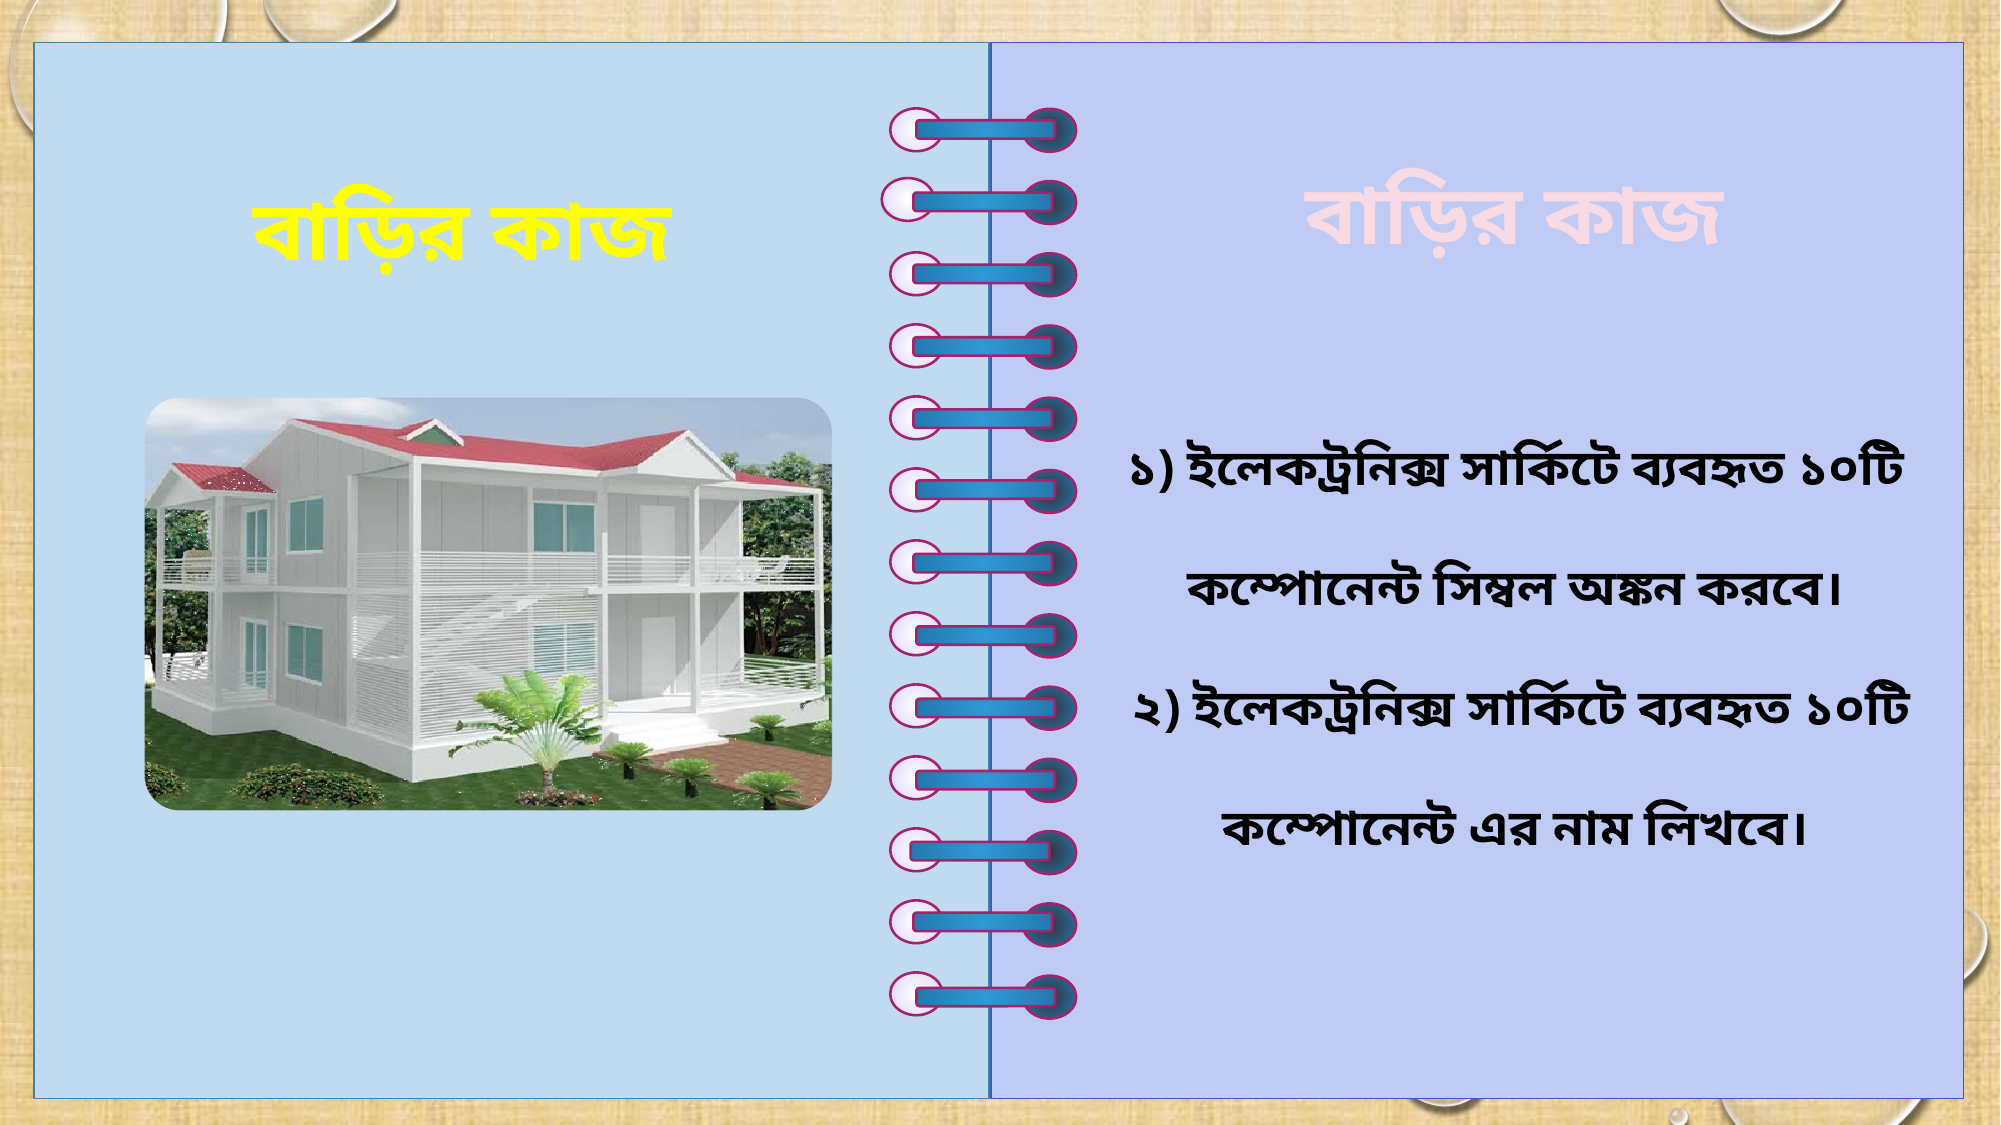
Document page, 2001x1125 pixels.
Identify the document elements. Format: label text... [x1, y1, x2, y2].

text_box [1024, 574, 1046, 587]
text_box [888, 611, 942, 657]
text_box [990, 501, 1046, 552]
text_box ১) ইলেকট্রনিক্স সার্কিটে ব্যবহৃত ১০টি কম্পোনেন্ট সিম্বল অঙ্কন করবে। ২) ইলেকট্রনিক্স সার্কিটে ব্যবহৃত ১০টি কম্পোনেন্ট এর নাম লিখবে। [1046, 368, 1984, 864]
text_box [888, 539, 942, 585]
text_box [990, 357, 1046, 408]
text_box [888, 971, 943, 1017]
text_box [1028, 107, 1071, 115]
text_box [888, 899, 941, 945]
text_box [1024, 791, 1046, 803]
text_box [888, 827, 942, 873]
text_box [990, 791, 1046, 840]
text_box [1025, 757, 1046, 769]
text_box [1007, 115, 1578, 170]
text_box [888, 251, 941, 297]
text_box [1025, 613, 1046, 625]
text_box [915, 697, 1046, 719]
text_box [1025, 719, 1046, 731]
text_box [912, 335, 1054, 357]
text_box [888, 755, 942, 801]
text_box [1026, 830, 1046, 840]
text_box [888, 395, 942, 441]
text_box [1024, 251, 1078, 298]
text_box [888, 467, 941, 513]
text_box [1025, 396, 1046, 408]
text_box [1025, 647, 1046, 659]
text_box [909, 840, 1046, 862]
text_box [915, 479, 1046, 501]
text_box [912, 408, 1046, 430]
text_box [888, 107, 941, 153]
text_box [888, 323, 941, 369]
text_box বাড়ির কাজ [1290, 154, 1761, 269]
text_box [990, 574, 1046, 625]
text_box [1025, 541, 1046, 552]
text_box [915, 769, 1046, 791]
text_box [1024, 862, 1074, 876]
text_box [915, 986, 1057, 1008]
text_box [888, 683, 942, 729]
text_box [912, 263, 1054, 285]
text_box [990, 719, 1046, 769]
text_box [1025, 974, 1078, 1020]
text_box [33, 42, 990, 1099]
picture [0, 0, 2001, 1125]
text_box [1024, 324, 1078, 370]
text_box [915, 625, 1046, 647]
text_box [1026, 468, 1046, 479]
text_box [1024, 179, 1078, 226]
text_box [990, 430, 1046, 479]
text_box [990, 42, 1964, 368]
text_box [1025, 430, 1046, 442]
text_box [912, 552, 1046, 574]
text_box [1025, 685, 1046, 697]
text_box [880, 176, 934, 223]
text_box [1023, 902, 1078, 948]
text_box [912, 911, 1054, 933]
text_box [915, 118, 1007, 140]
text_box [1024, 501, 1046, 515]
text_box [990, 862, 1964, 1099]
text_box [912, 191, 1054, 213]
text_box [990, 647, 1046, 697]
text_box বাড়ির কাজ [179, 169, 767, 285]
